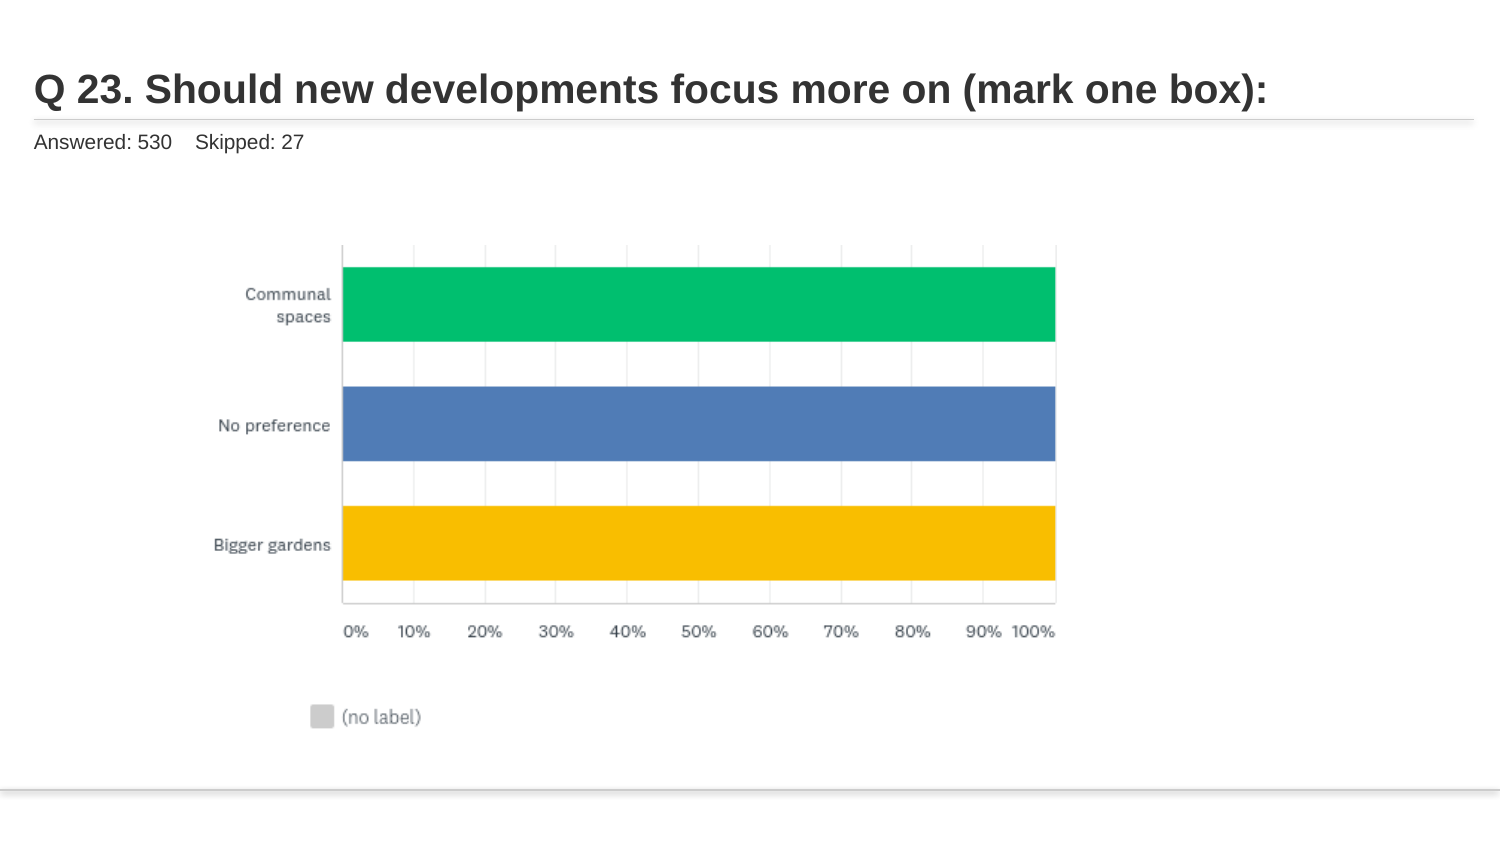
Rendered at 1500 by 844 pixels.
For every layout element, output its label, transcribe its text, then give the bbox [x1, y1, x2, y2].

title Q 23. Should new developments focus more on (mark one box): [18, 54, 1369, 119]
picture [171, 245, 1057, 745]
list Answered: 530 Skipped: 27 [18, 120, 894, 162]
